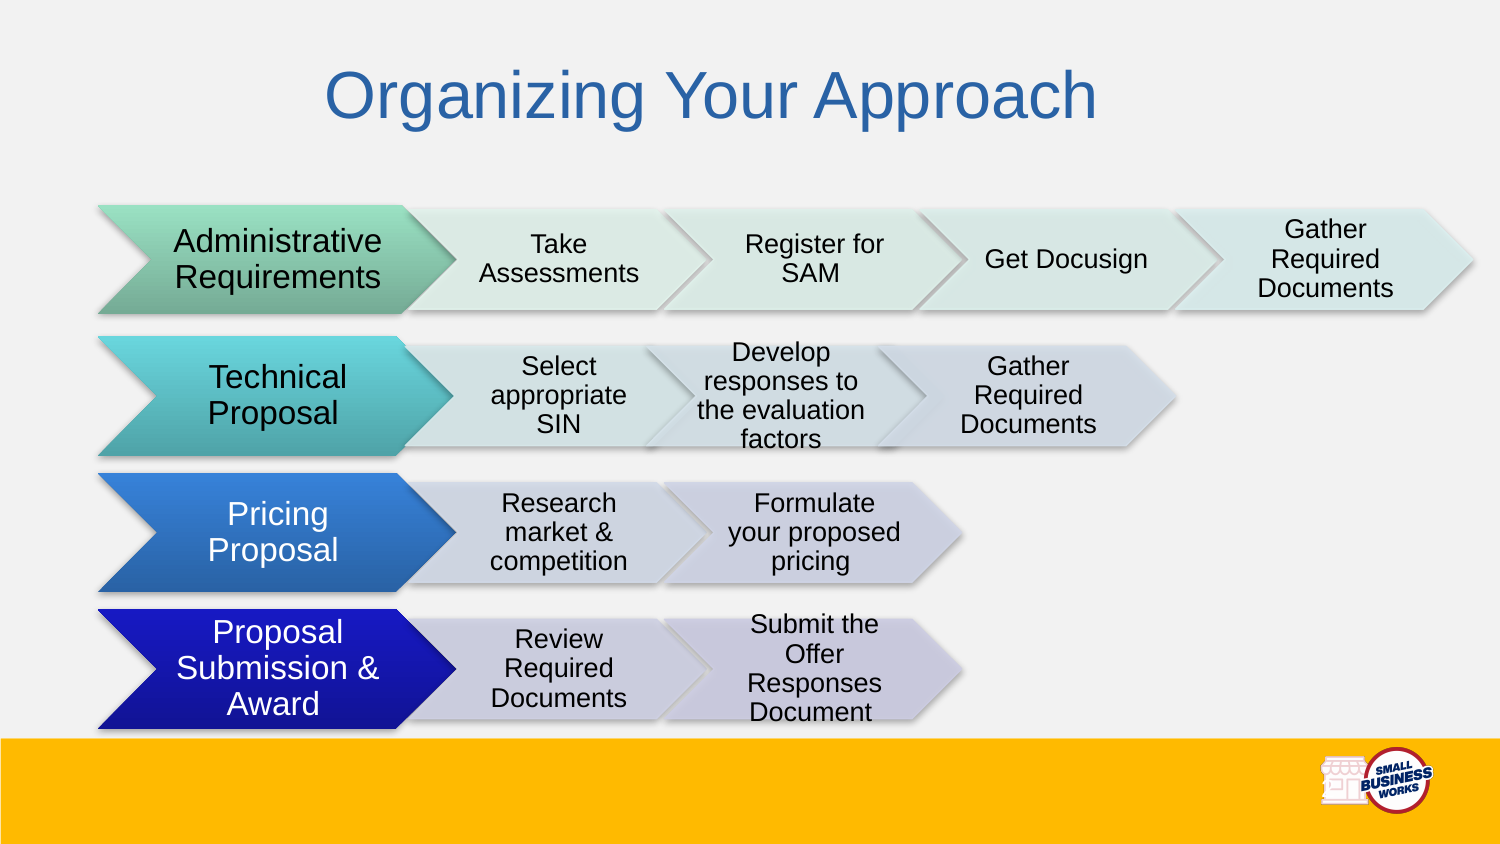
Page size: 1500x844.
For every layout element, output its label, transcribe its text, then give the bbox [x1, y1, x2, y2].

title Organizing Your Approach [75, 44, 1350, 201]
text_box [97, 199, 1474, 730]
picture [1308, 742, 1443, 819]
slide_number 2 [1050, 764, 1350, 818]
